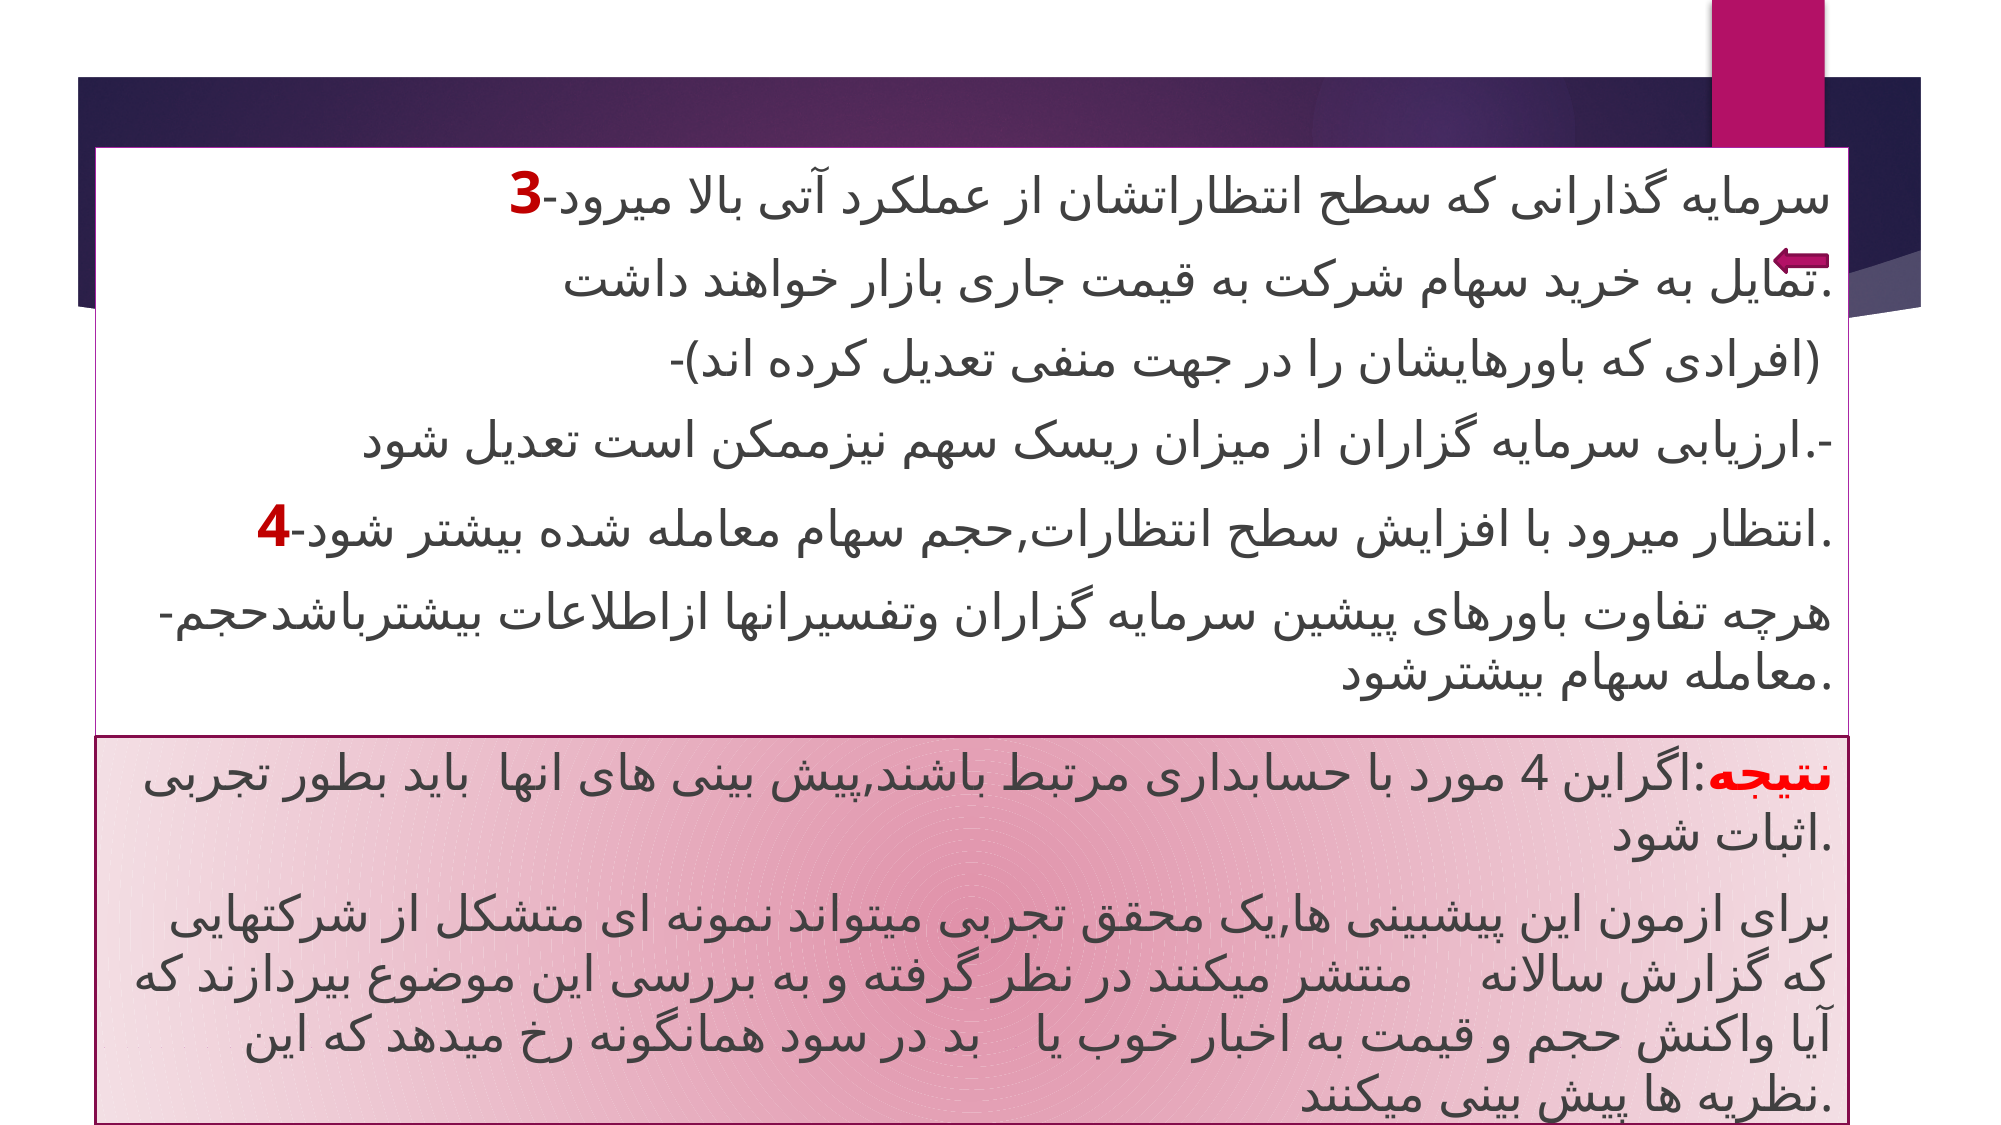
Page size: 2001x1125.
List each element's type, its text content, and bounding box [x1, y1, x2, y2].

text_box [1773, 247, 1829, 274]
list 3-سرمایه گذارانی که سطح انتظاراتشان از عملکرد آتی بالا میرود تمایل به خرید سهام شرکت به قیمت جاری بازار خواهند داشت. -(افرادی که باورهایشان را در جهت منفی تعدیل کرده اند) ارزیابی سرمایه گزاران از میزان ریسک سهم نیزممکن است تعدیل شود.- 4-انتظار میرود با افزایش سطح انتظارات,حجم سهام معامله شده بیشتر شود. -هرچه تفاوت باورهای پیشین سرمایه گزاران وتفسیرانها ازاطلاعات بیشترباشدحجم معامله سهام بیشترشود. [95, 147, 1849, 735]
text_box نتیجه:اگراین 4 مورد با حسابداری مرتبط باشند,پیش بینی های انها باید بطور تجربی اثبات شود. برای ازمون این پیشبینی ها,یک محقق تجربی میتواند نمونه ای متشکل از شرکتهایی که گزارش سالانه منتشر میکنند در نظر گرفته و به بررسی این موضوع بیردازند که آیا واکنش حجم و قیمت به اخبار خوب یا بد در سود همانگونه رخ میدهد که این نظریه ها پیش بینی میکنند. [94, 735, 1850, 1125]
